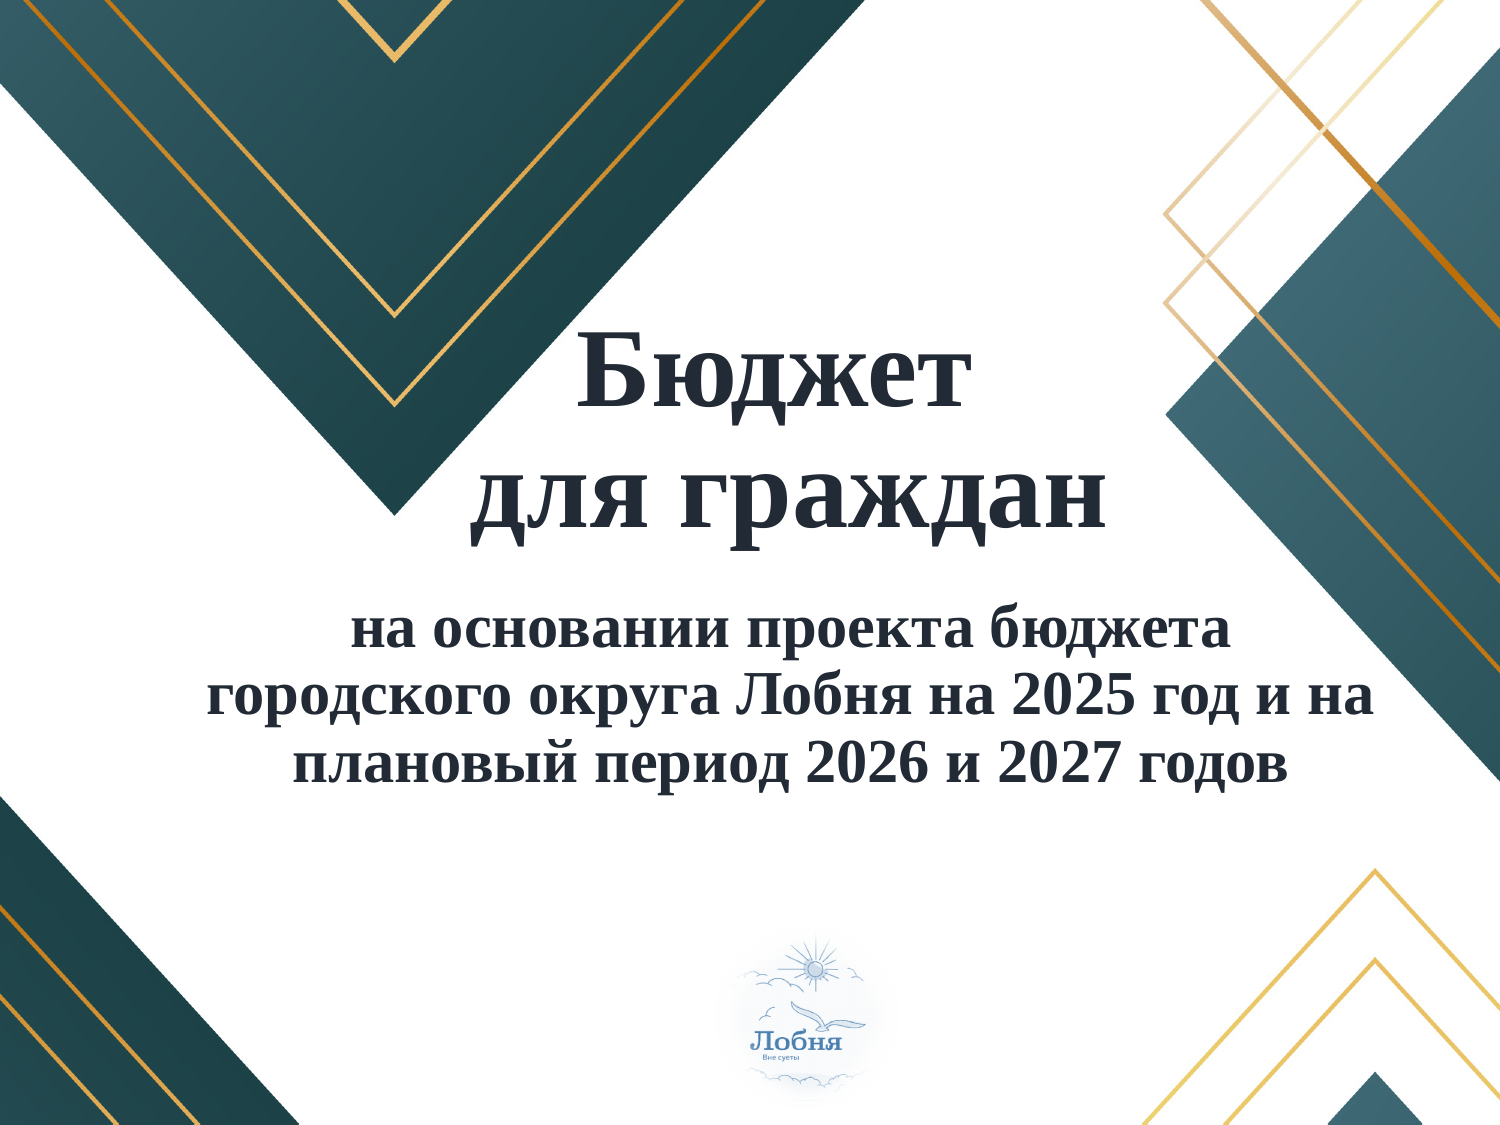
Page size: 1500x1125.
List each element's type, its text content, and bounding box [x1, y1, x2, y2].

picture [0, 0, 1500, 1125]
title Бюджет для граждан [88, 287, 1462, 560]
subtitle на основании проекта бюджета городского округа Лобня на 2025 год и на плановый период 2026 и 2027 годов [183, 586, 1400, 870]
